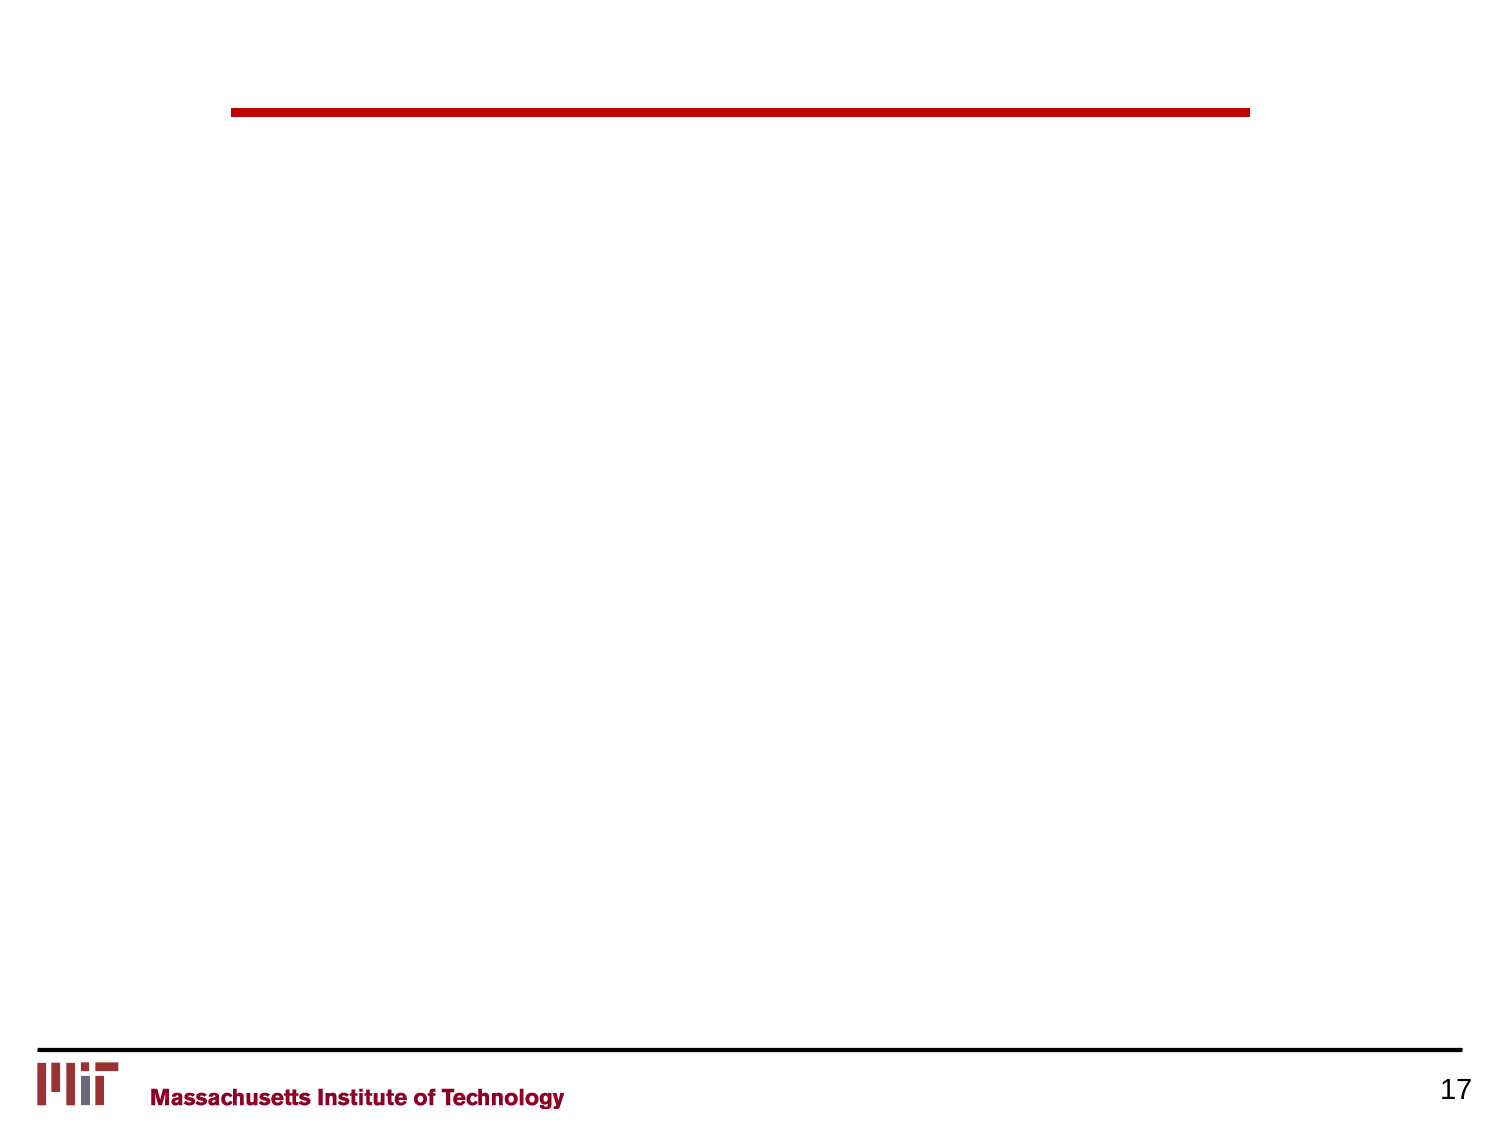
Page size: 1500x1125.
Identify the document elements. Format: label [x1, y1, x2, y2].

picture [135, 1064, 564, 1109]
